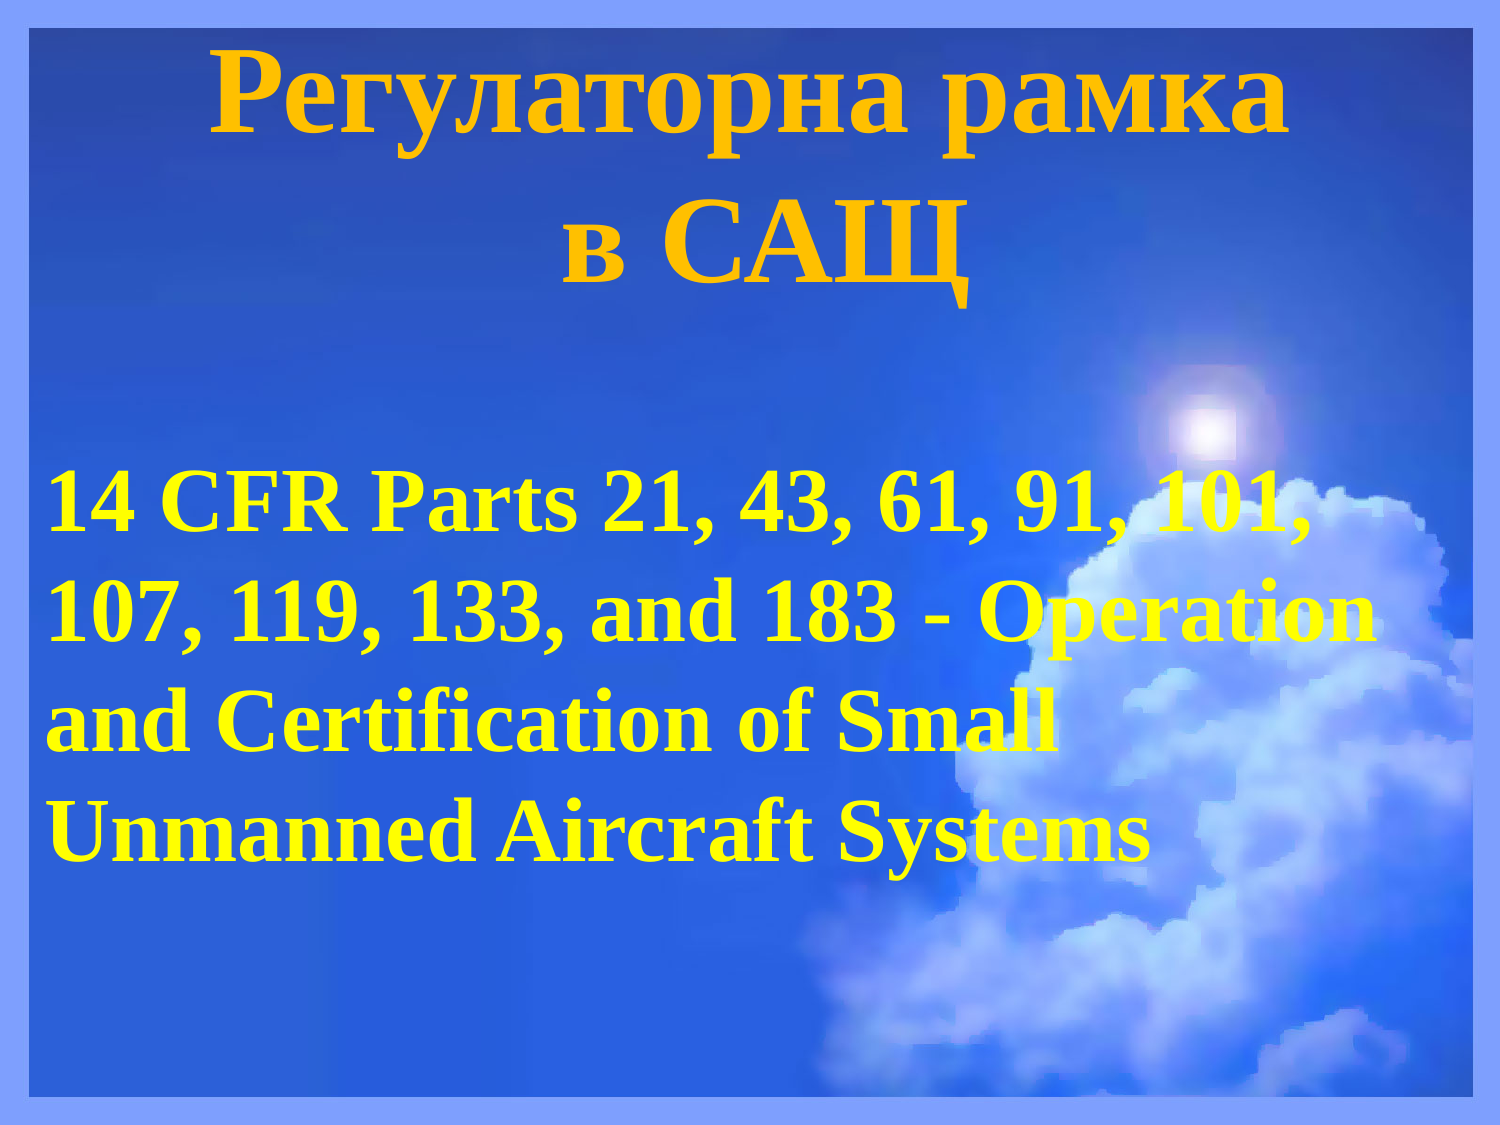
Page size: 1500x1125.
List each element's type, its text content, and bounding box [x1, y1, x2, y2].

picture [0, 0, 1500, 1125]
title Регулаторна рамка в САЩ [29, 0, 1471, 142]
list 14 CFR Parts 21, 43, 61, 91, 101, 107, 119, 133, and 183 - Operation and Certification of Small Unmanned Aircraft Systems [29, 432, 1471, 965]
